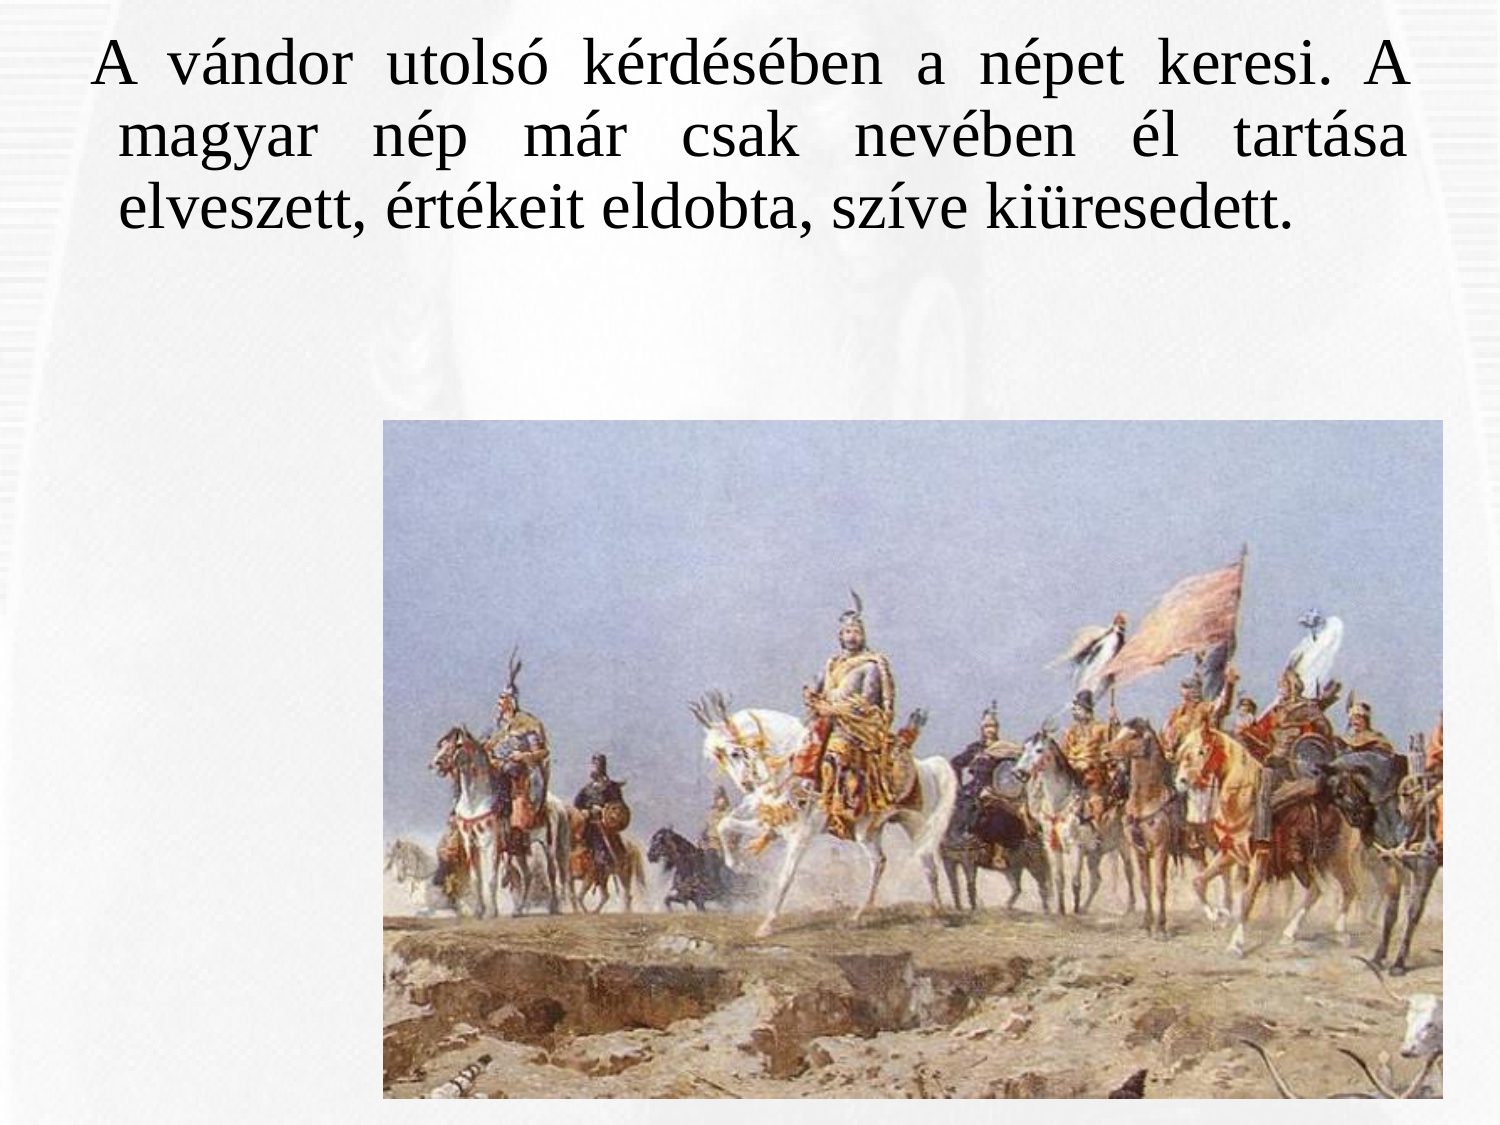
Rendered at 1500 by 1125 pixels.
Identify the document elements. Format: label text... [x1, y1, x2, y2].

picture [383, 420, 1443, 1099]
list A vándor utolsó kérdésében a népet keresi. A magyar nép már csak nevében él tartása elveszett, értékeit eldobta, szíve kiüresedett. [75, 19, 1425, 1010]
